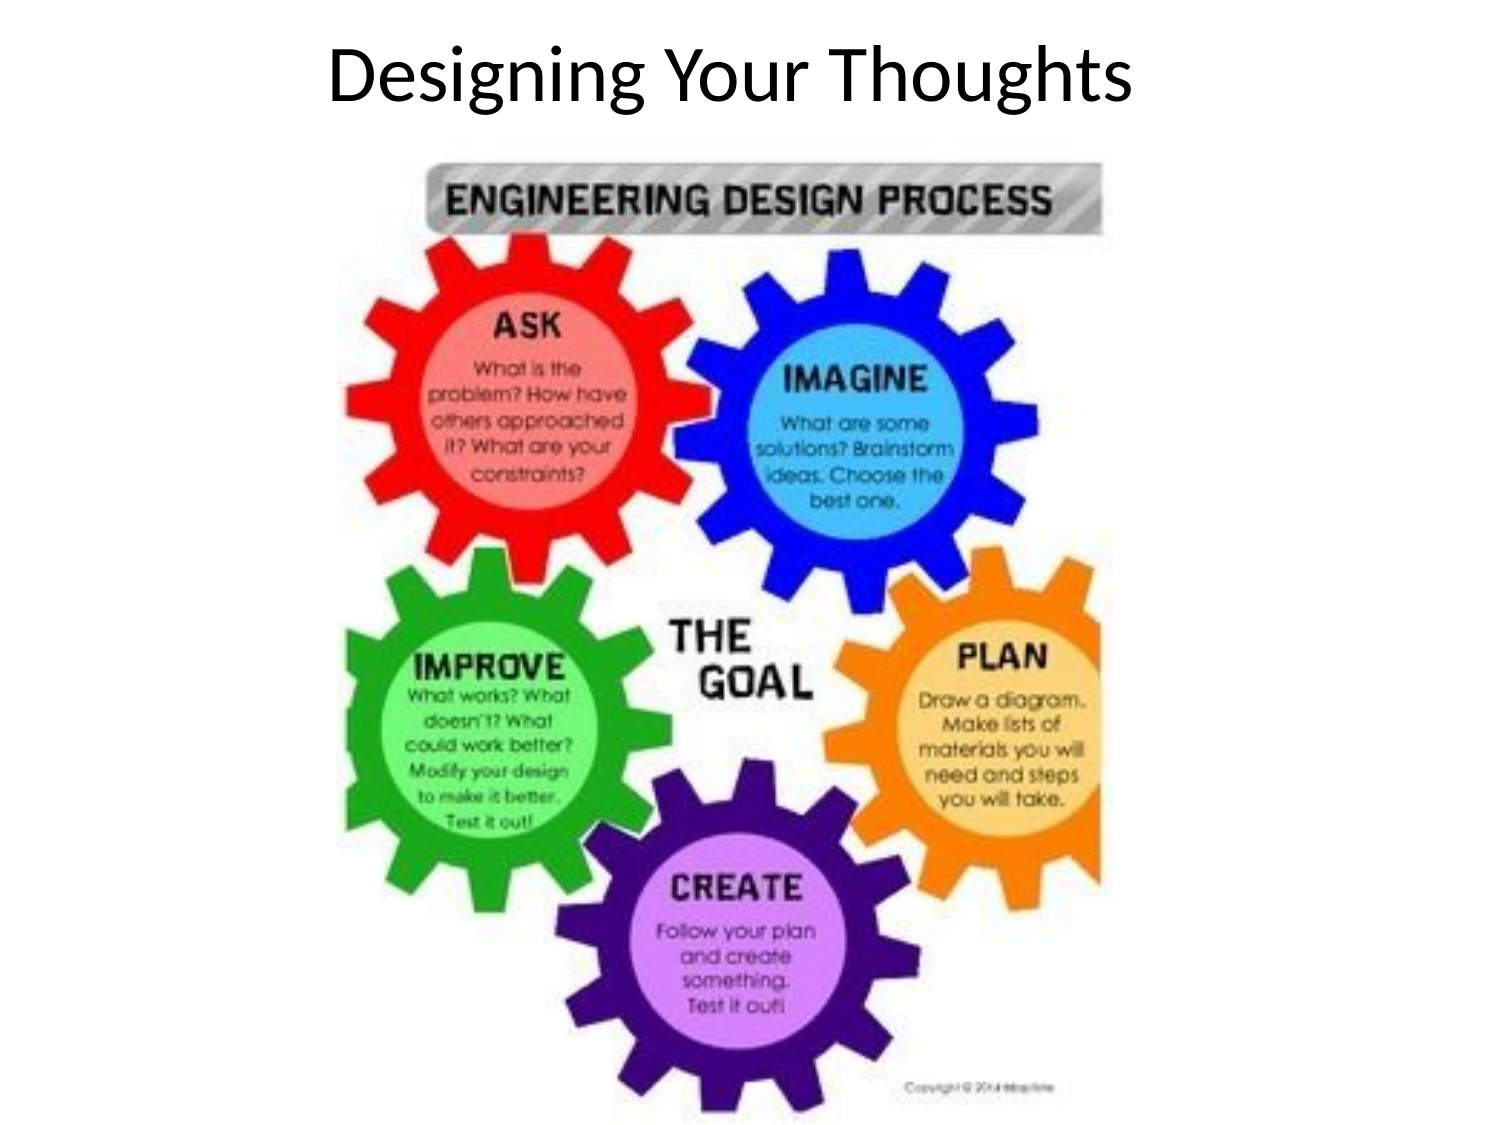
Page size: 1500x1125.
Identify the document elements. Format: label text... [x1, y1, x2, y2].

picture [337, 117, 1113, 1123]
title Designing Your Thoughts [93, 12, 1369, 125]
